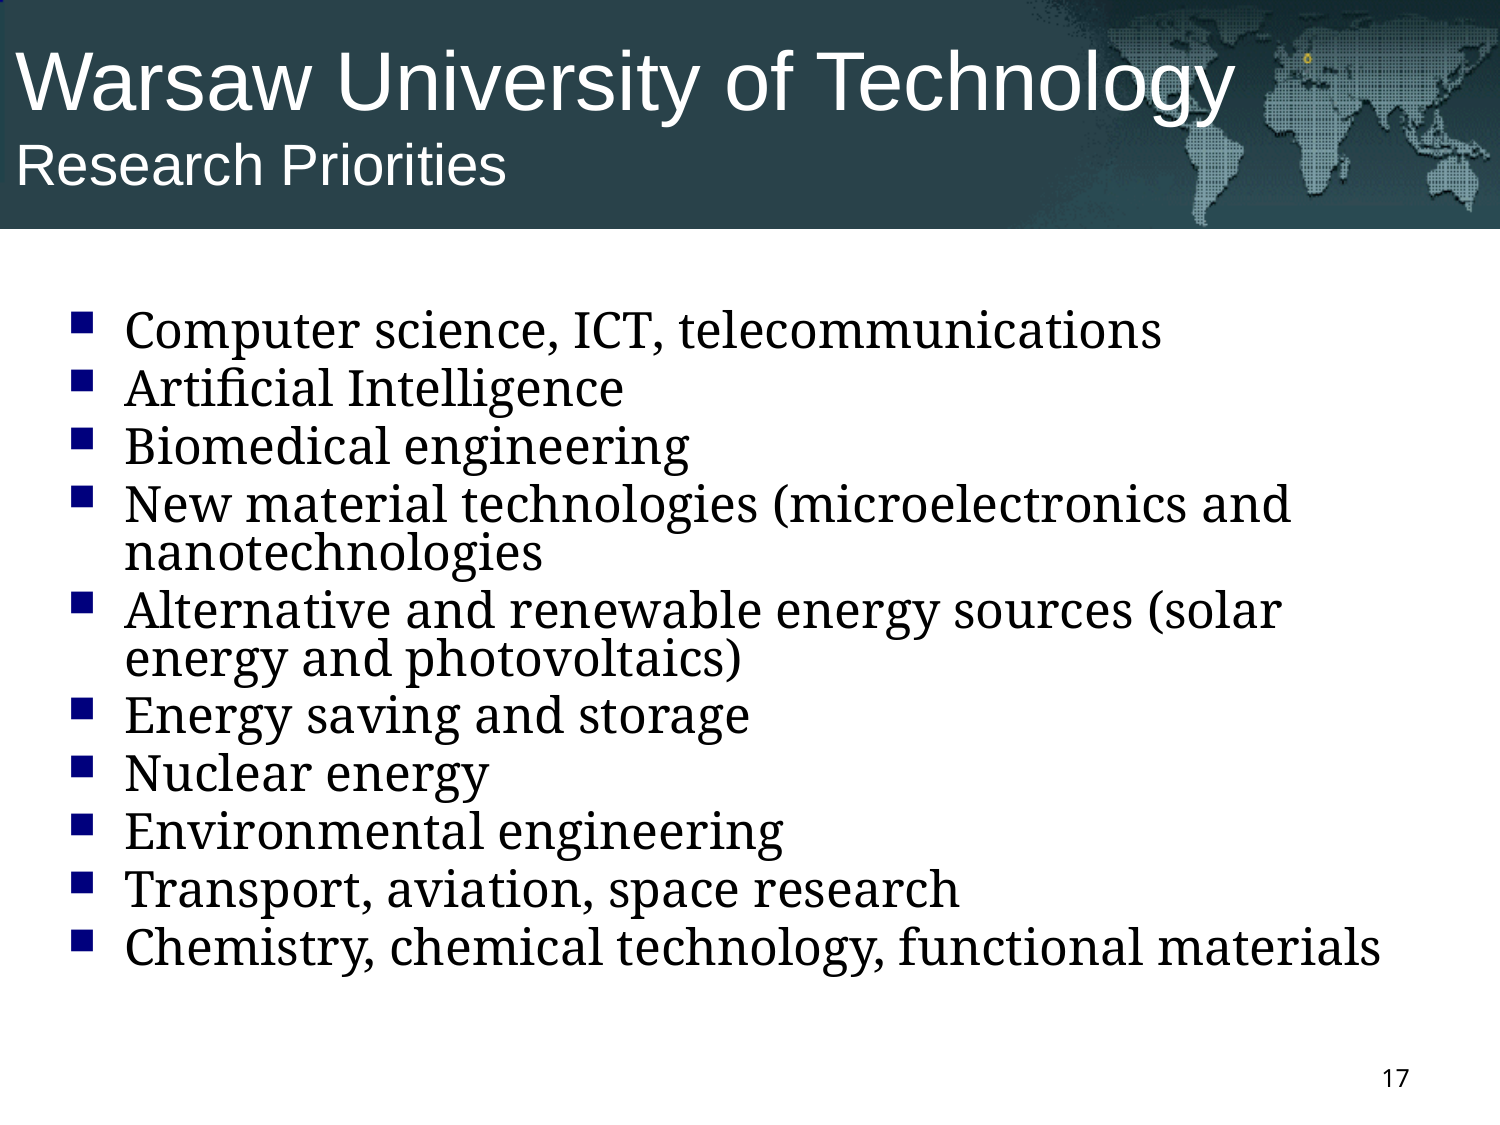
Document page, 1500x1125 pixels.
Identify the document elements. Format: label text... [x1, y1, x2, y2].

picture [0, 0, 1500, 229]
slide_number 17 [1074, 1024, 1426, 1101]
title Warsaw University of Technology Research Priorities [0, 0, 1416, 226]
list Computer science, ICT, telecommunications Artificial Intelligence Biomedical engineering New material technologies (microelectronics and nanotechnologies Alternative and renewable energy sources (solar energy and photovoltaics) Energy saving and storage Nuclear energy Environmental engineering Transport, aviation, space research Chemistry, chemical technology, functional materials [52, 302, 1448, 1071]
